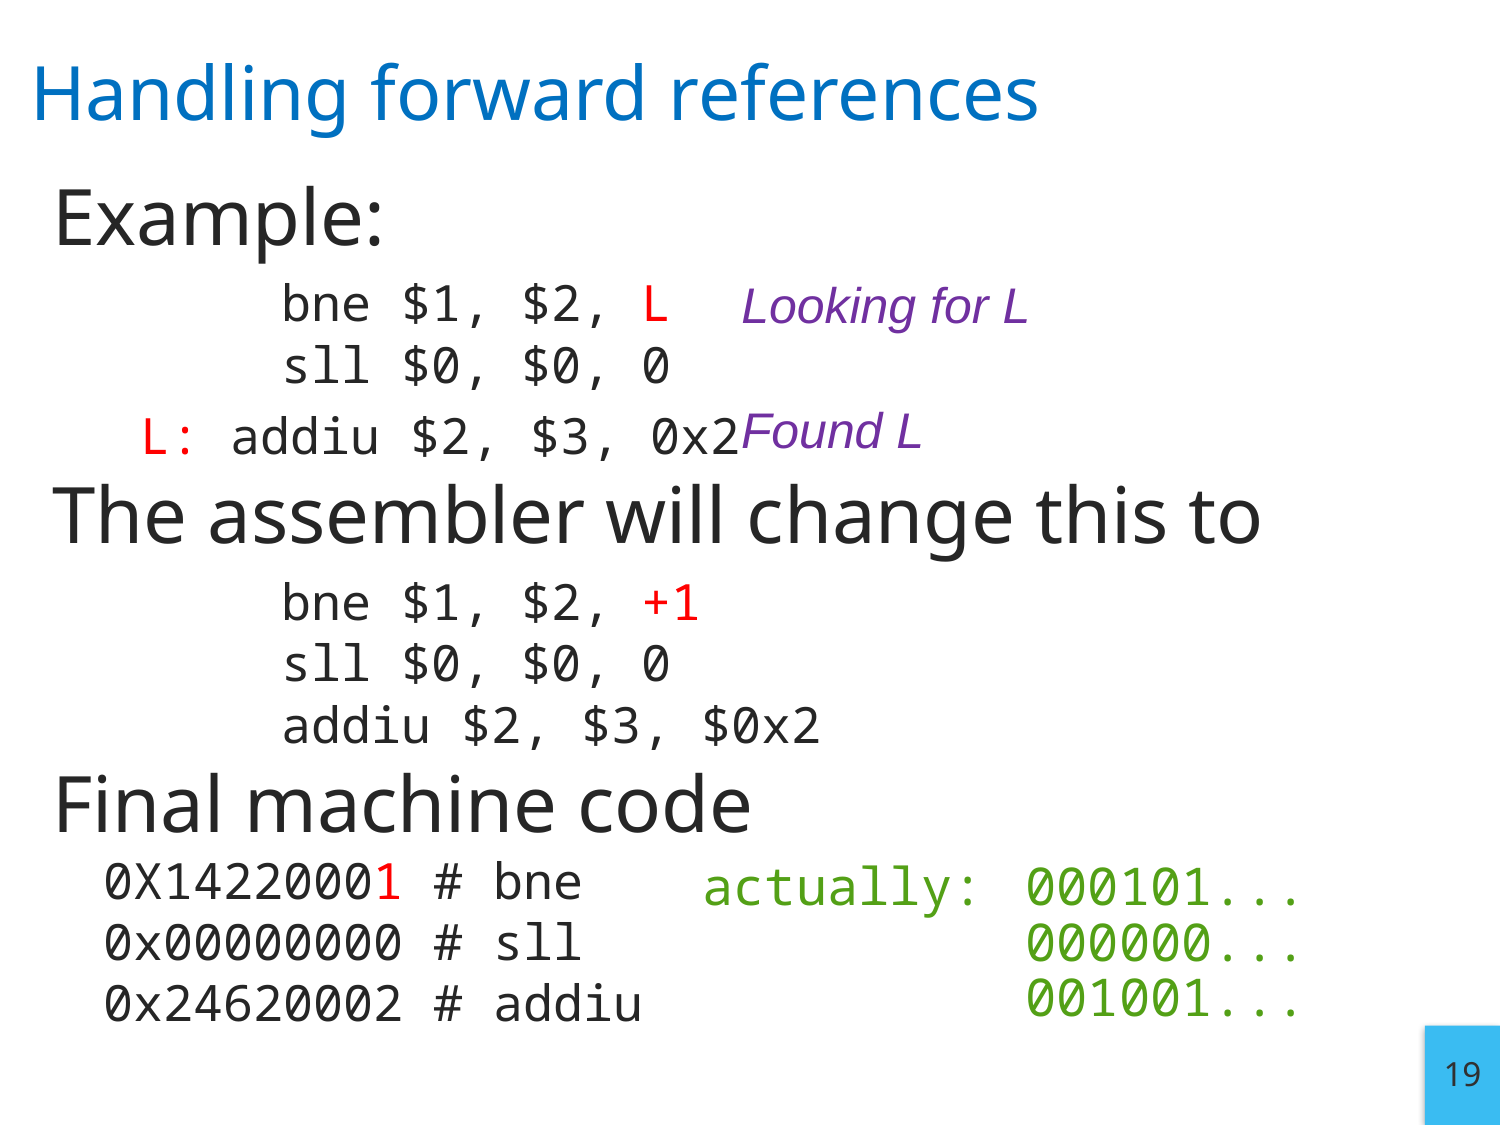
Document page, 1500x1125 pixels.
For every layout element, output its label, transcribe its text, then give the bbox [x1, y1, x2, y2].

text_box actually: 000101... 000000... 001001... [687, 847, 1338, 1052]
slide_number 19 [1425, 1025, 1500, 1125]
list Example: bne $1, $2, L sll $0, $0, 0 L: addiu $2, $3, 0x2 The assembler will change this to bne $1, $2, +1 sll $0, $0, 0 addiu $2, $3, $0x2 Final machine code 0X14220001 # bne 0x00000000 # sll 0x24620002 # addiu [37, 192, 1463, 1040]
title Handling forward references [15, 0, 1485, 192]
text_box Looking for L [726, 265, 1046, 341]
text_box Found L [726, 390, 940, 466]
